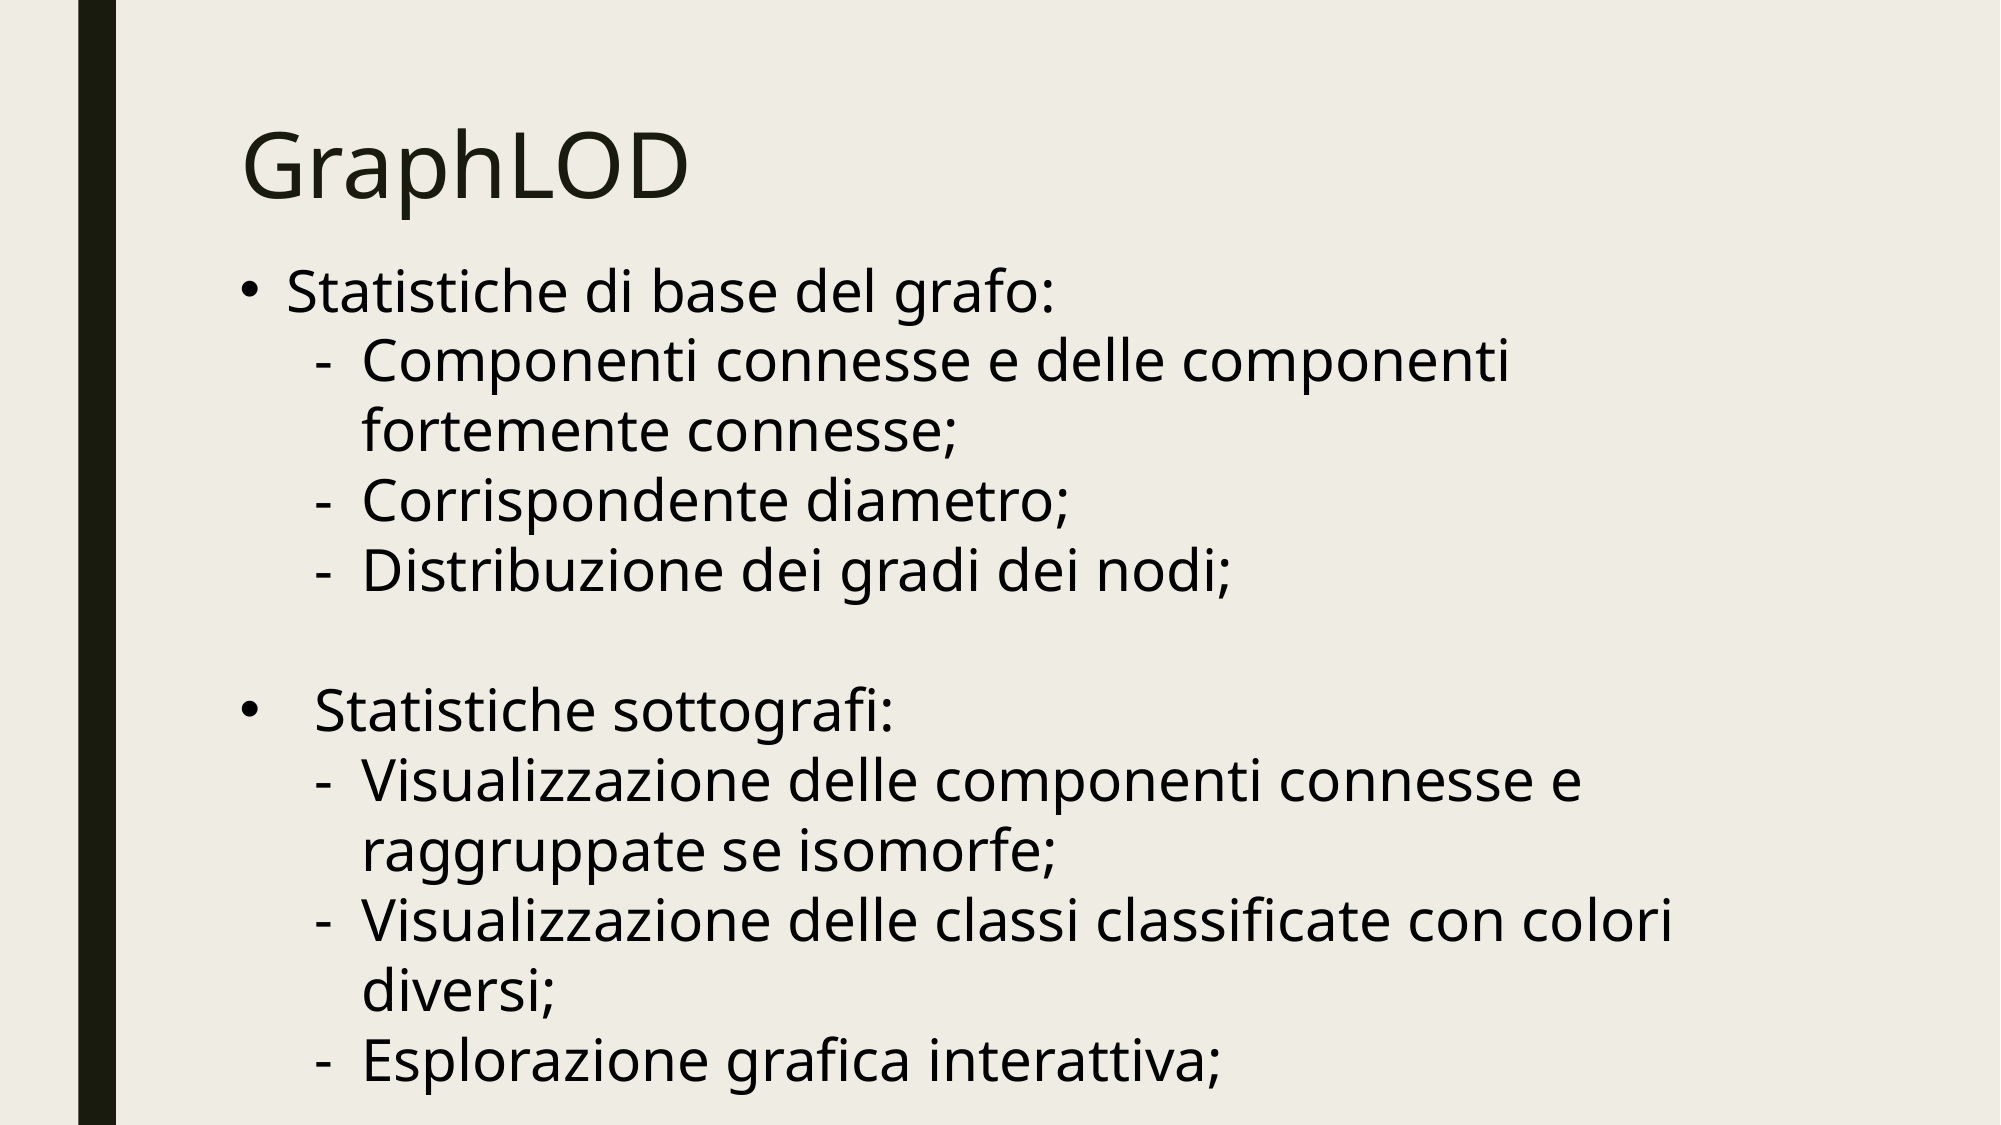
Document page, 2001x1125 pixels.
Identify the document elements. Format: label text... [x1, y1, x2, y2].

text_box Statistiche di base del grafo: Componenti connesse e delle componenti fortemente connesse; Corrispondente diametro; Distribuzione dei gradi dei nodi; Statistiche sottografi: Visualizzazione delle componenti connesse e raggruppate se isomorfe; Visualizzazione delle classi classificate con colori diversi; Esplorazione grafica interattiva; [224, 246, 1800, 1125]
title GraphLOD [225, 112, 1800, 246]
